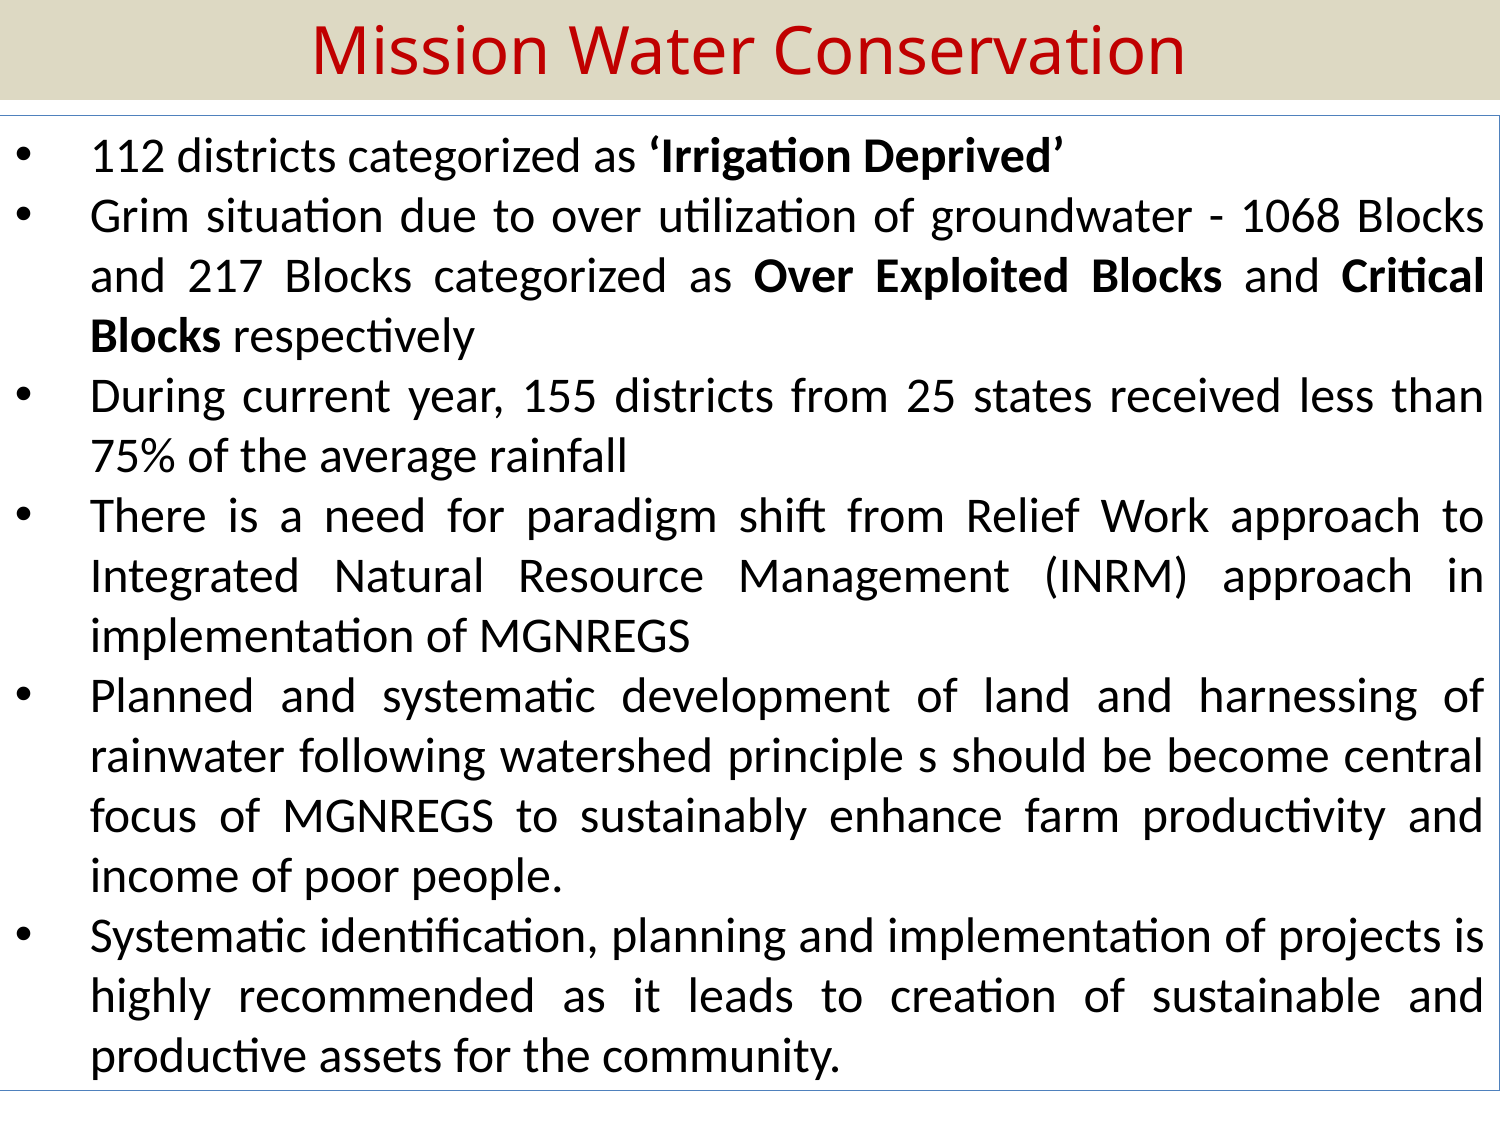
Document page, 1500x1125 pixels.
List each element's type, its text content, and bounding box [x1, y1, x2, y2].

text_box 112 districts categorized as ‘Irrigation Deprived’ Grim situation due to over utilization of groundwater - 1068 Blocks and 217 Blocks categorized as Over Exploited Blocks and Critical Blocks respectively During current year, 155 districts from 25 states received less than 75% of the average rainfall There is a need for paradigm shift from Relief Work approach to Integrated Natural Resource Management (INRM) approach in implementation of MGNREGS Planned and systematic development of land and harnessing of rainwater following watershed principle s should be become central focus of MGNREGS to sustainably enhance farm productivity and income of poor people. Systematic identification, planning and implementation of projects is highly recommended as it leads to creation of sustainable and productive assets for the community. [0, 115, 1500, 1091]
text_box Mission Water Conservation [0, 0, 1500, 100]
